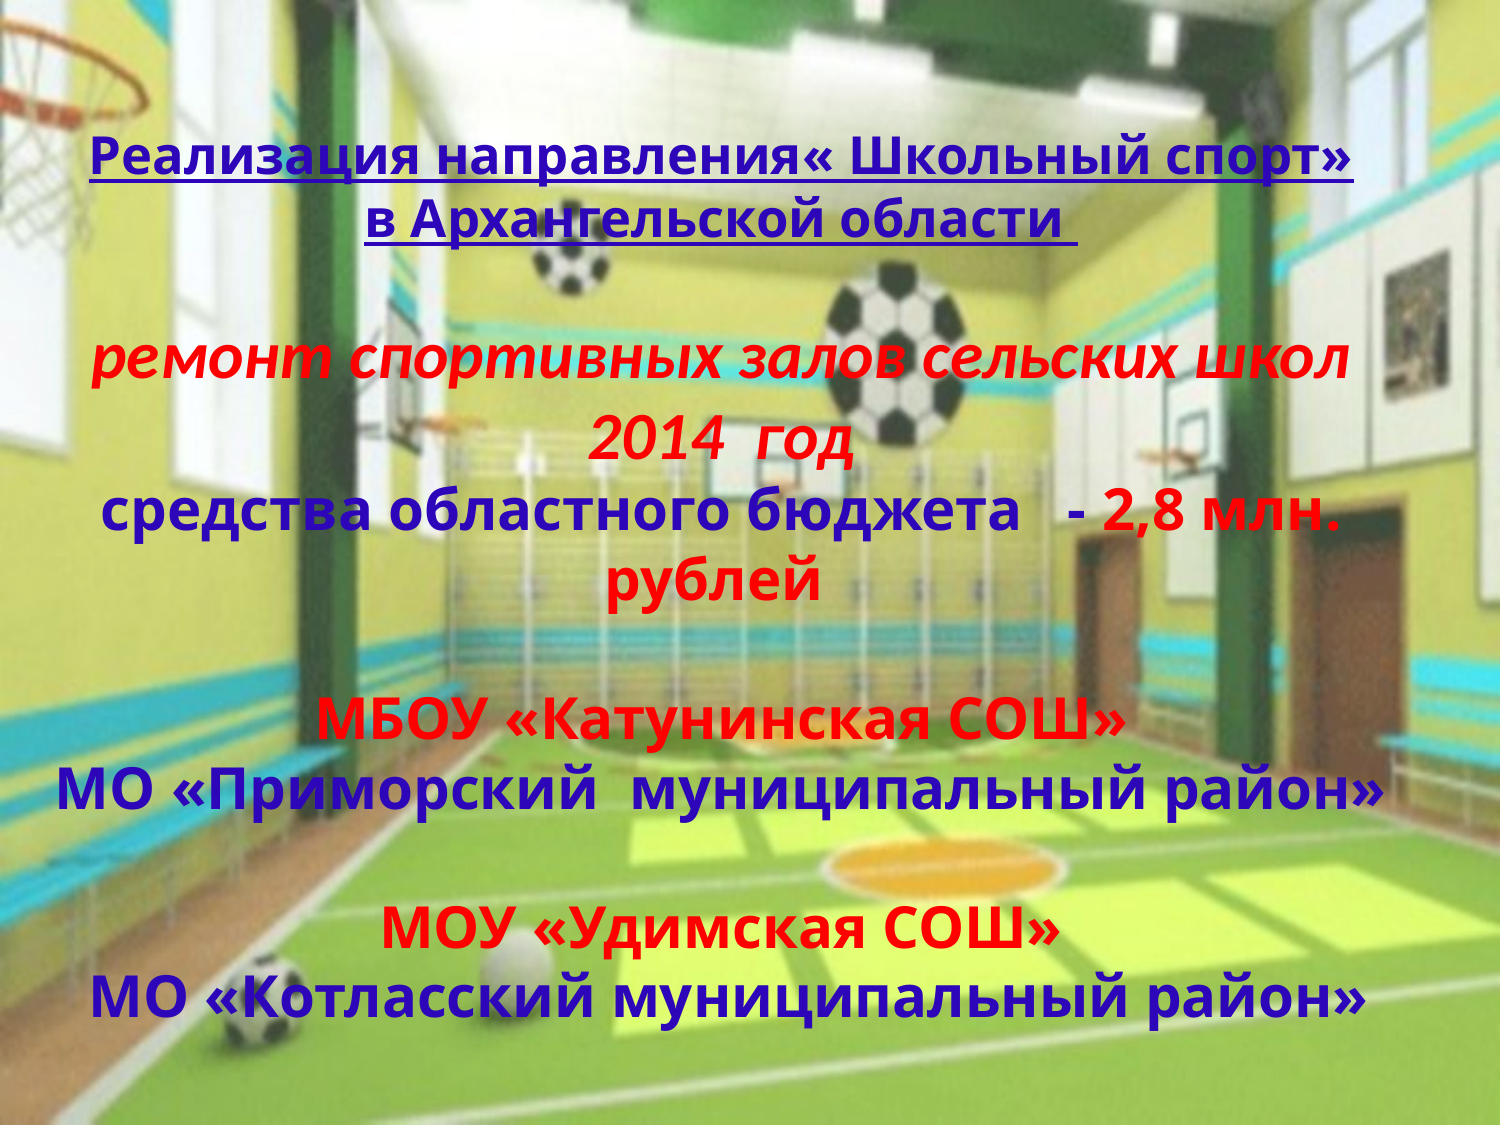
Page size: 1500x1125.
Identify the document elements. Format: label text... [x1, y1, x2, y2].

title Реализация направления« Школьный спорт» в Архангельской области ремонт спортивных залов сельских школ 2014 год средства областного бюджета - 2,8 млн. рублей МБОУ «Катунинская СОШ» МО «Приморский муниципальный район» МОУ «Удимская СОШ» МО «Котласский муниципальный район» [17, 45, 1425, 1125]
